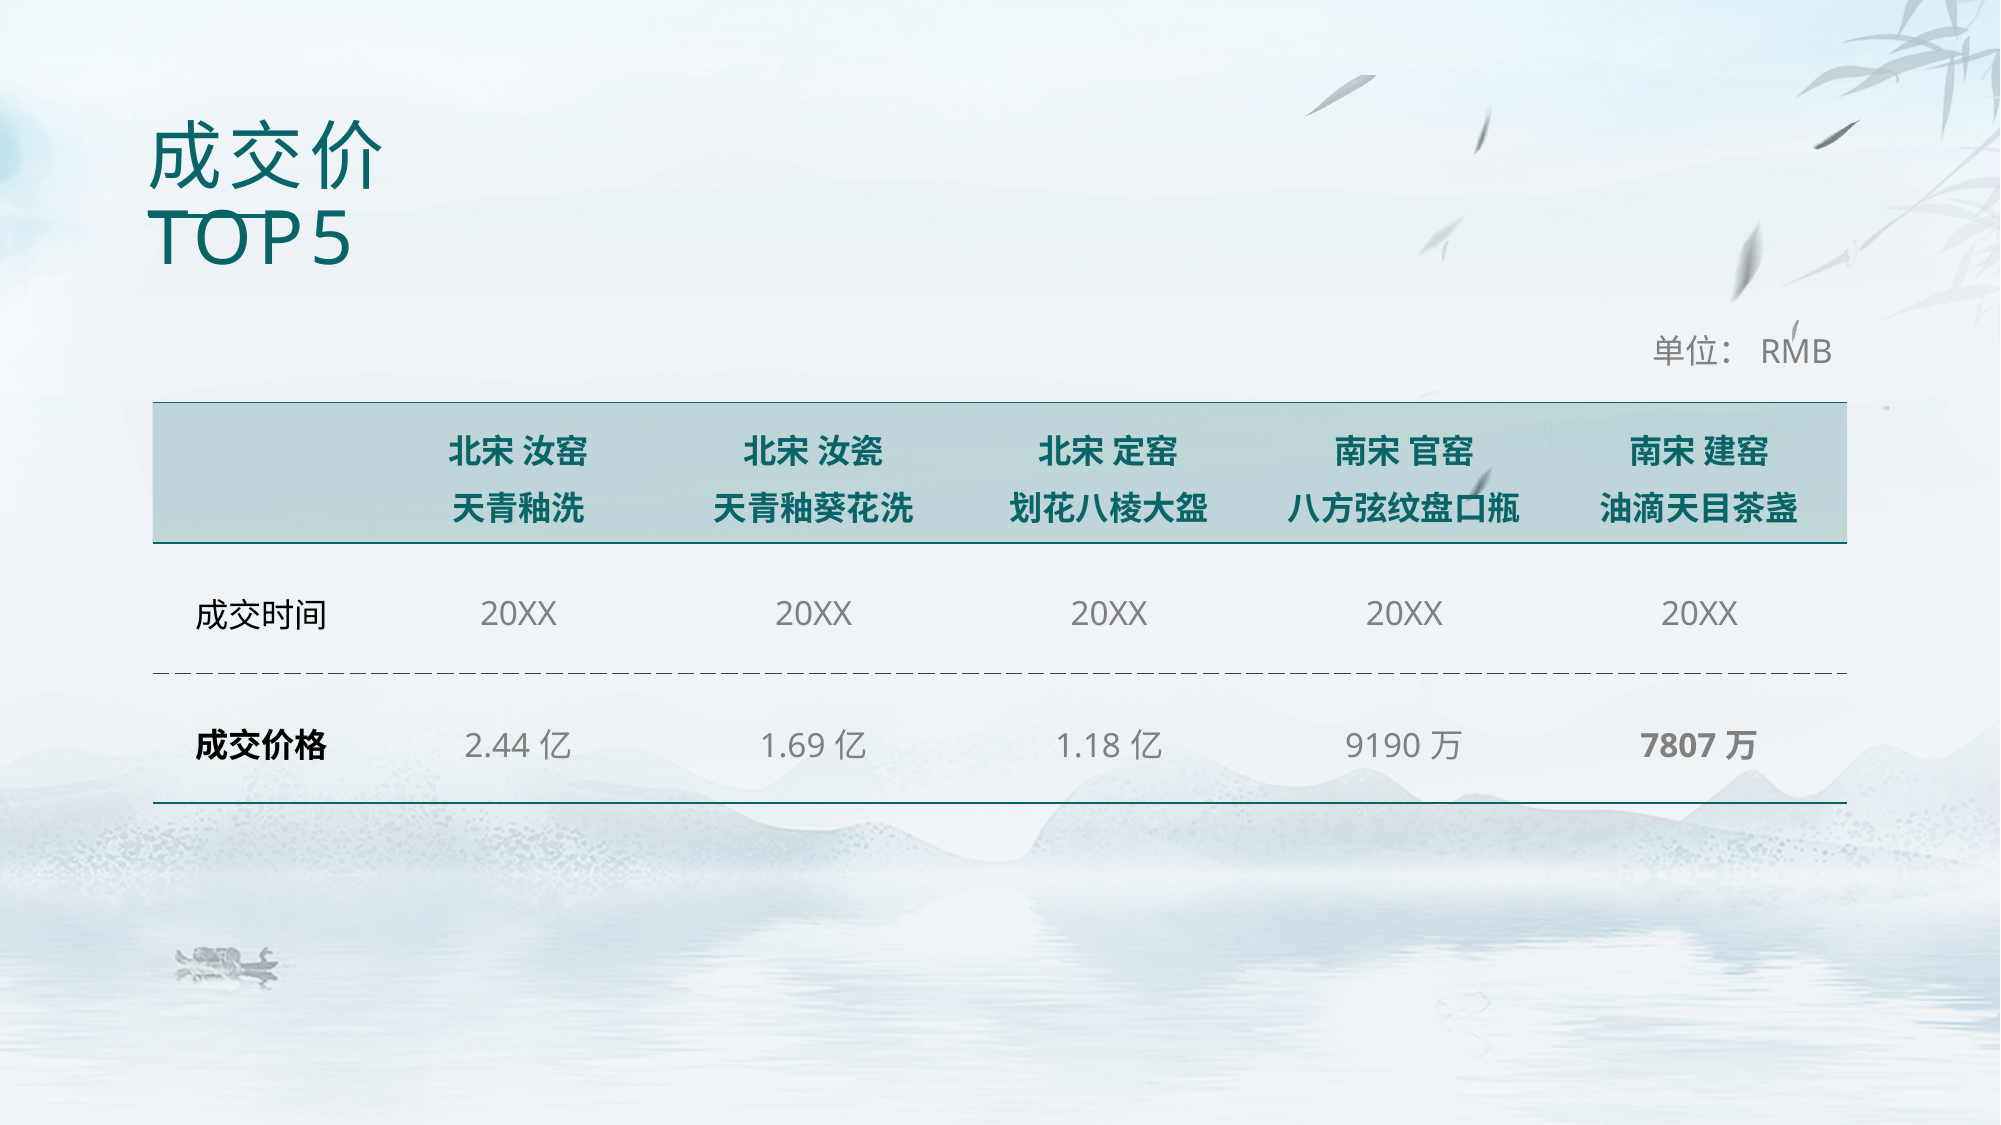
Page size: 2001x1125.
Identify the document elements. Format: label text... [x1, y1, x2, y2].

table_header 南宋 建窑 油滴天目茶盏 [1552, 403, 1847, 542]
table_cell 20XX [1257, 544, 1552, 673]
table_cell 20XX [961, 544, 1257, 673]
table_cell 成交价格 [153, 673, 371, 802]
table_cell 成交时间 [153, 544, 371, 673]
table_cell 1.18亿 [961, 673, 1257, 802]
table_header 北宋 汝窑 天青釉洗 [371, 403, 666, 542]
table_header 北宋 汝瓷 天青釉葵花洗 [666, 403, 961, 542]
table_cell 20XX [666, 544, 961, 673]
list 成交价 TOP5 [147, 118, 558, 201]
table_cell 9190万 [1257, 673, 1552, 802]
table_cell 20XX [1552, 544, 1847, 673]
table_cell 1.69亿 [666, 673, 961, 802]
table_header 北宋 定窑 划花八棱大盌 [961, 403, 1257, 542]
table_header 南宋 官窑 八方弦纹盘口瓶 [1257, 403, 1552, 542]
picture [0, 0, 2001, 1125]
table_header [153, 403, 371, 542]
table_cell 2.44亿 [371, 673, 666, 802]
table_cell 7807万 [1552, 673, 1847, 802]
table_cell 20XX [371, 544, 666, 673]
text_box 单位：RMB [1606, 322, 1848, 378]
